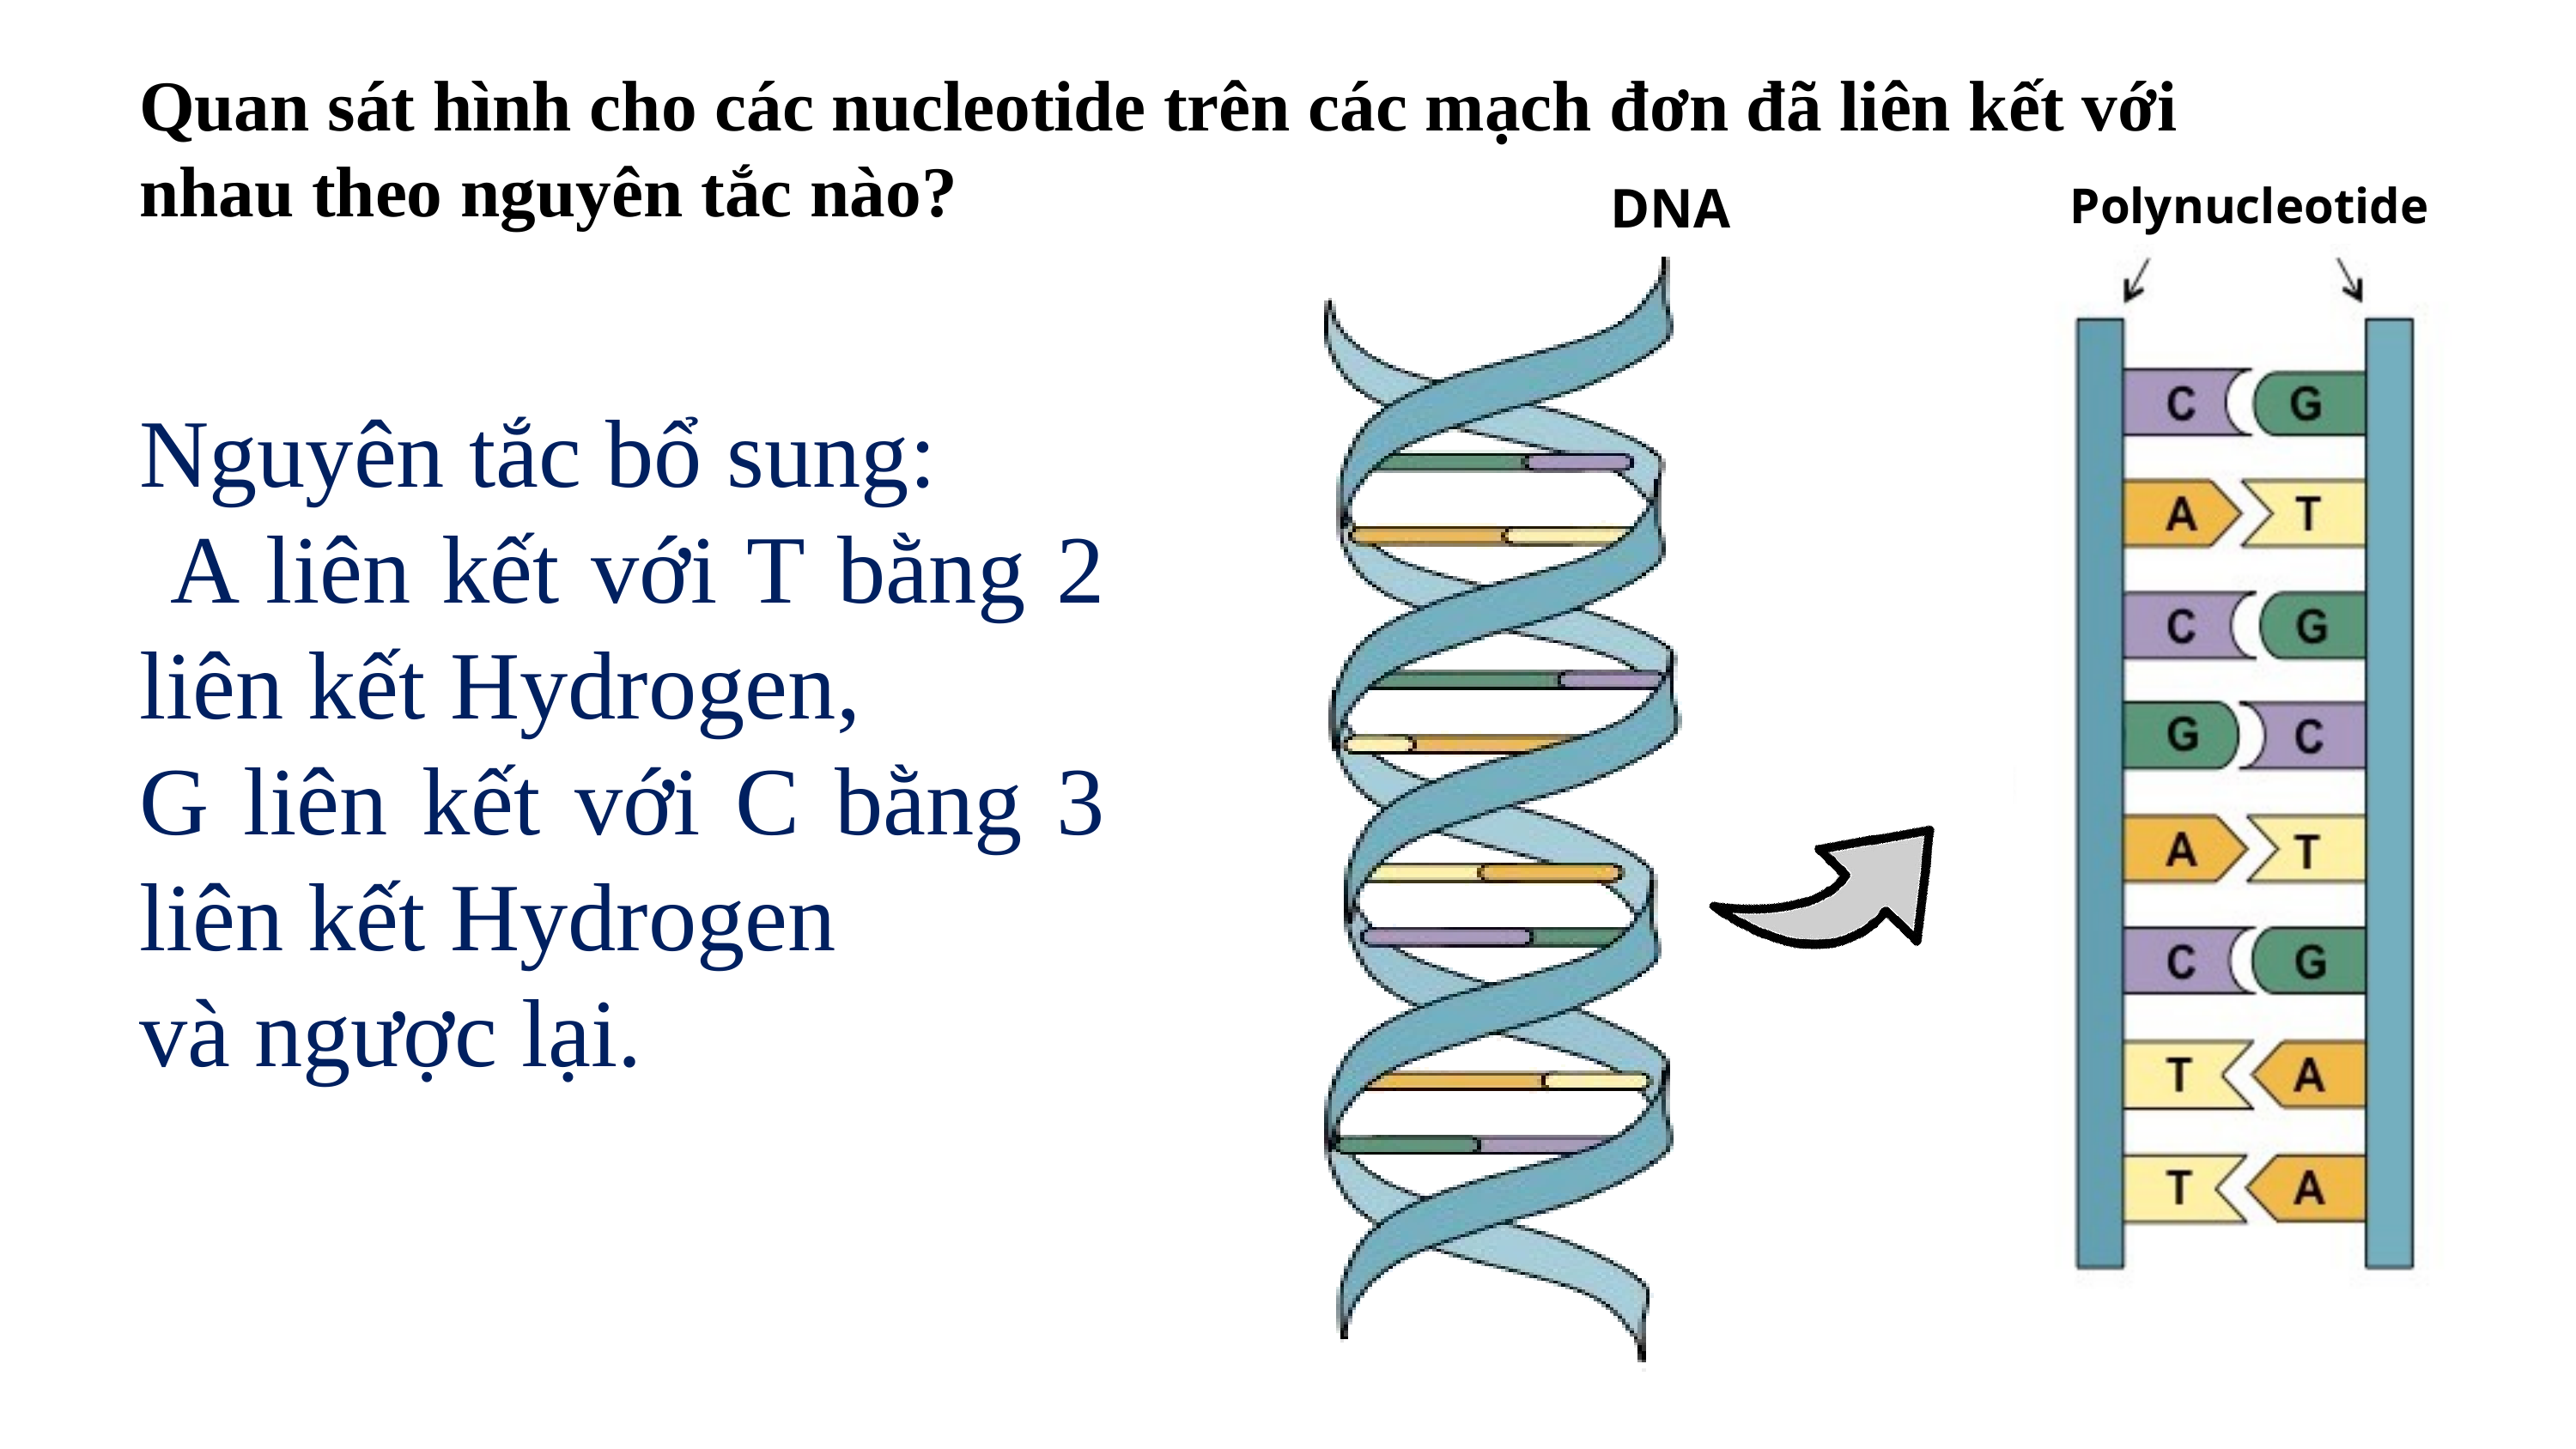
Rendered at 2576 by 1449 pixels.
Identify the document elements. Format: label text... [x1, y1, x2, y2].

text_box Quan sát hình cho các nucleotide trên các mạch đơn đã liên kết với nhau theo nguyên tắc nào? [126, 53, 2263, 238]
text_box Nguyên tắc bổ sung: A liên kết với T bằng 2 liên kết Hydrogen, G liên kết với C bằng 3 liên kết Hydrogen và ngược lại. [126, 384, 1119, 1093]
picture [1704, 749, 2013, 1035]
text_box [2013, 168, 2486, 1292]
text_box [1264, 167, 1914, 1381]
